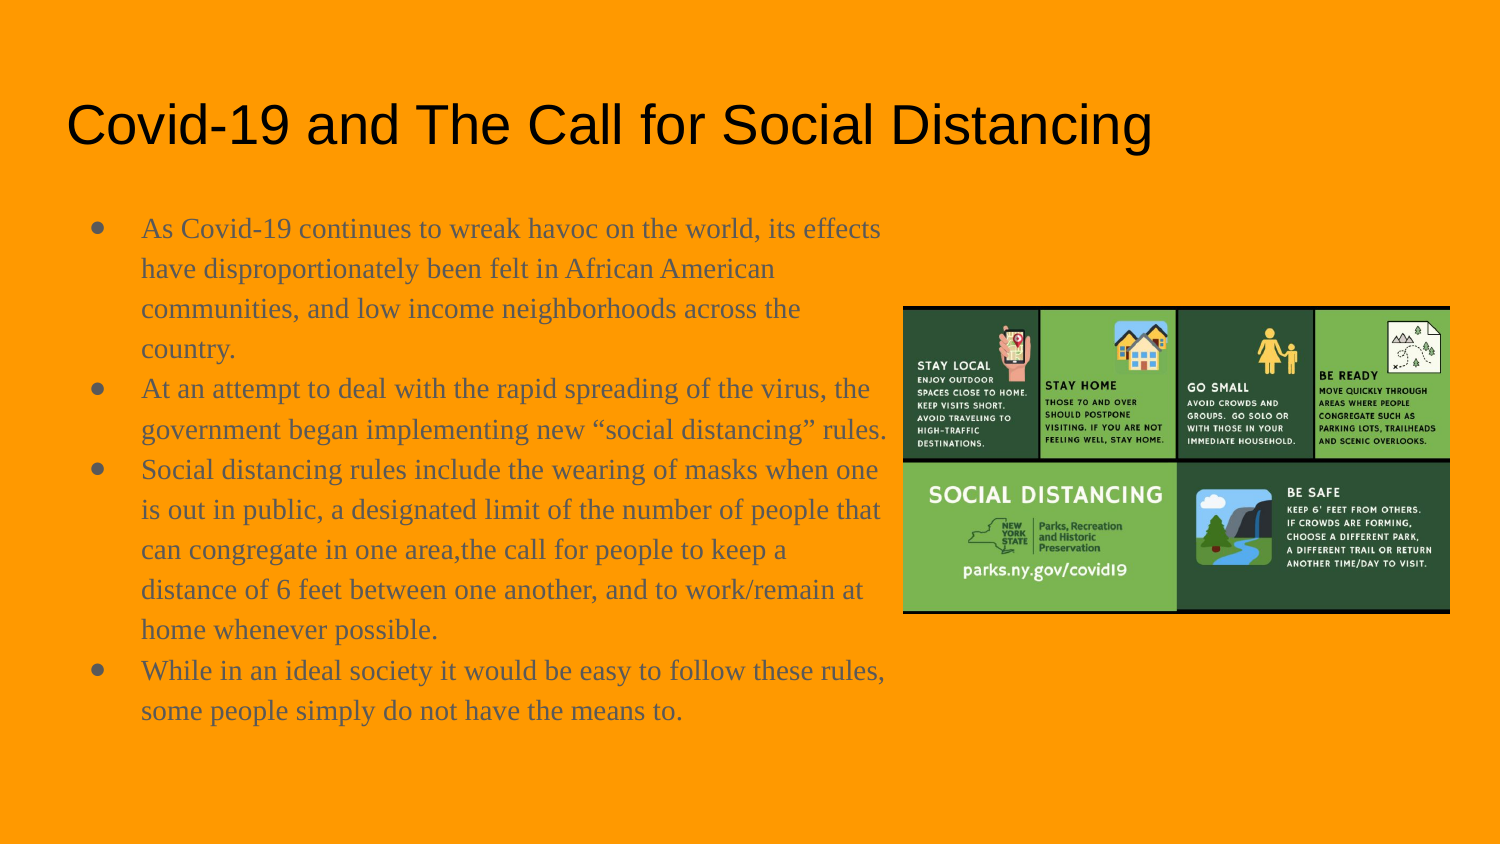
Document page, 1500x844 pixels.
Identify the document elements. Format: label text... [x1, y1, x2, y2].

title Covid-19 and The Call for Social Distancing [51, 72, 1449, 167]
list As Covid-19 continues to wreak havoc on the world, its effects have disproportionately been felt in African American communities, and low income neighborhoods across the country. At an attempt to deal with the rapid spreading of the virus, the government began implementing new “social distancing” rules. Social distancing rules include the wearing of masks when one is out in public, a designated limit of the number of people that can congregate in one area,the call for people to keep a distance of 6 feet between one another, and to work/remain at home whenever possible. While in an ideal society it would be easy to follow these rules, some people simply do not have the means to. [51, 189, 904, 782]
picture [903, 305, 1451, 614]
